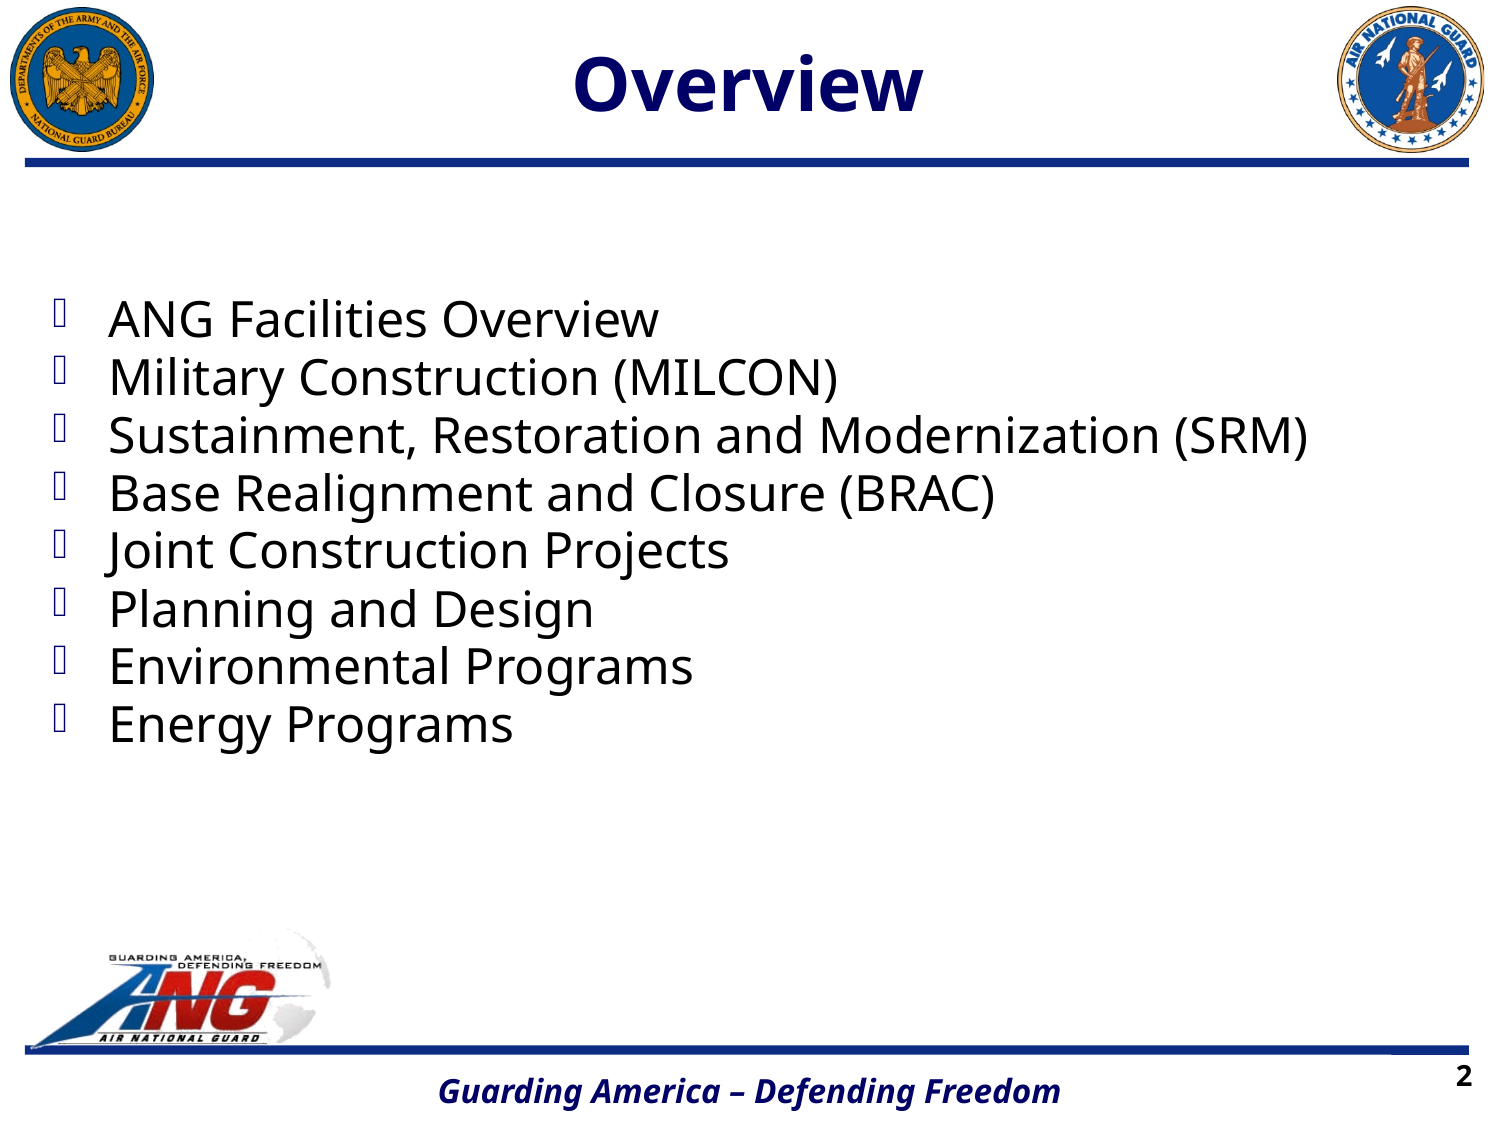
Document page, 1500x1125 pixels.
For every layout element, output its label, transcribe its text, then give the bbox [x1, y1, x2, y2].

list ANG Facilities Overview Military Construction (MILCON) Sustainment, Restoration and Modernization (SRM) Base Realignment and Closure (BRAC) Joint Construction Projects Planning and Design Environmental Programs Energy Programs [37, 231, 1463, 925]
footer Guarding America – Defending Freedom [349, 1062, 1151, 1120]
picture [24, 912, 338, 1062]
slide_number 2 [1174, 1049, 1488, 1125]
picture [0, 0, 163, 161]
picture [1337, 6, 1485, 153]
title Overview [154, 12, 1343, 151]
